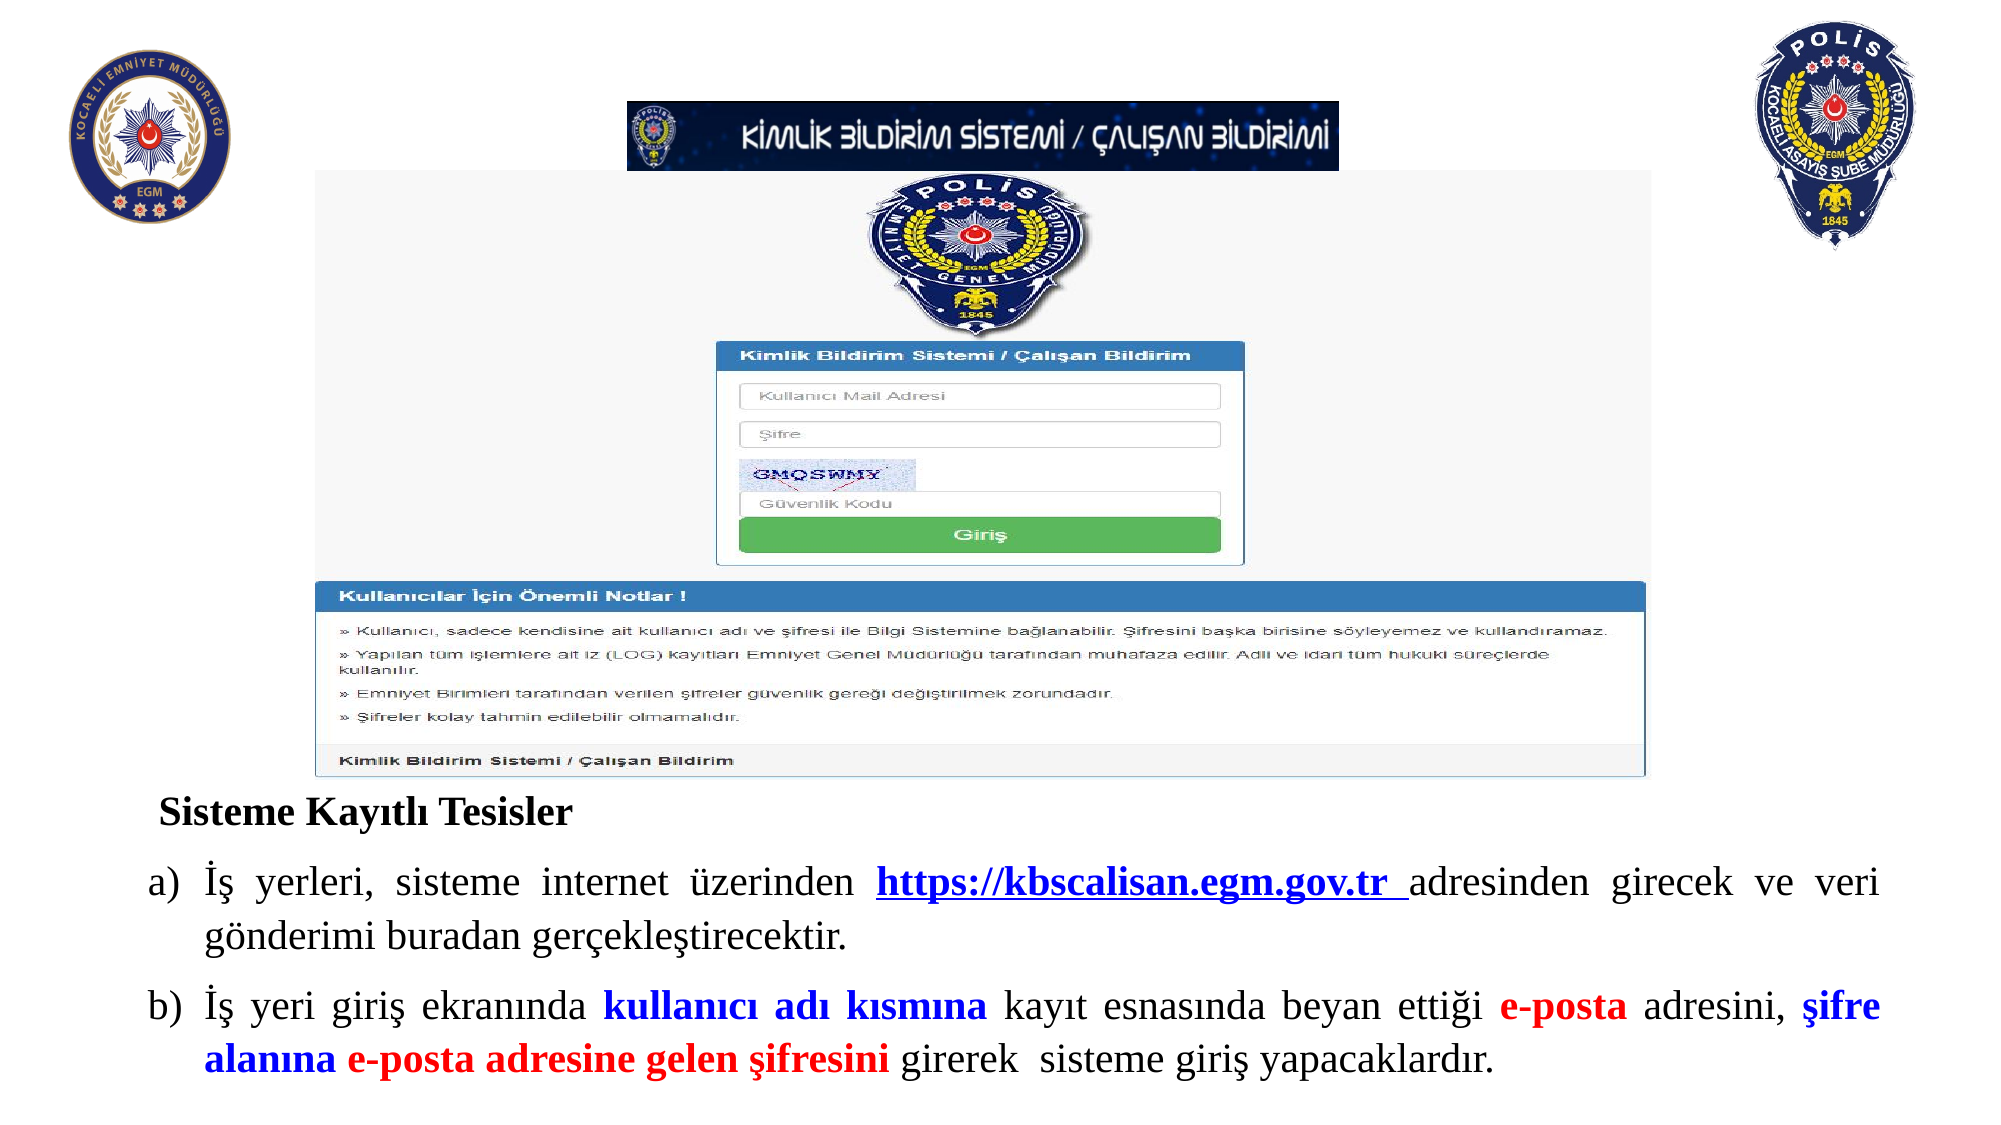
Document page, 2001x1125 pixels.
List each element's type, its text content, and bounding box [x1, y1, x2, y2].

text_box Sisteme Kayıtlı Tesisler İş yerleri, sisteme internet üzerinden https://kbscalisan.egm.gov.tr adresinden girecek ve veri gönderimi buradan gerçekleştirecektir. İş yeri giriş ekranında kullanıcı adı kısmına kayıt esnasında beyan ettiği e-posta adresini, şifre alanına e-posta adresine gelen şifresini girerek sisteme giriş yapacaklardır. [133, 772, 1896, 1089]
picture [60, 41, 236, 230]
picture [627, 101, 1339, 171]
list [314, 170, 1652, 784]
picture [1731, 2, 1928, 269]
